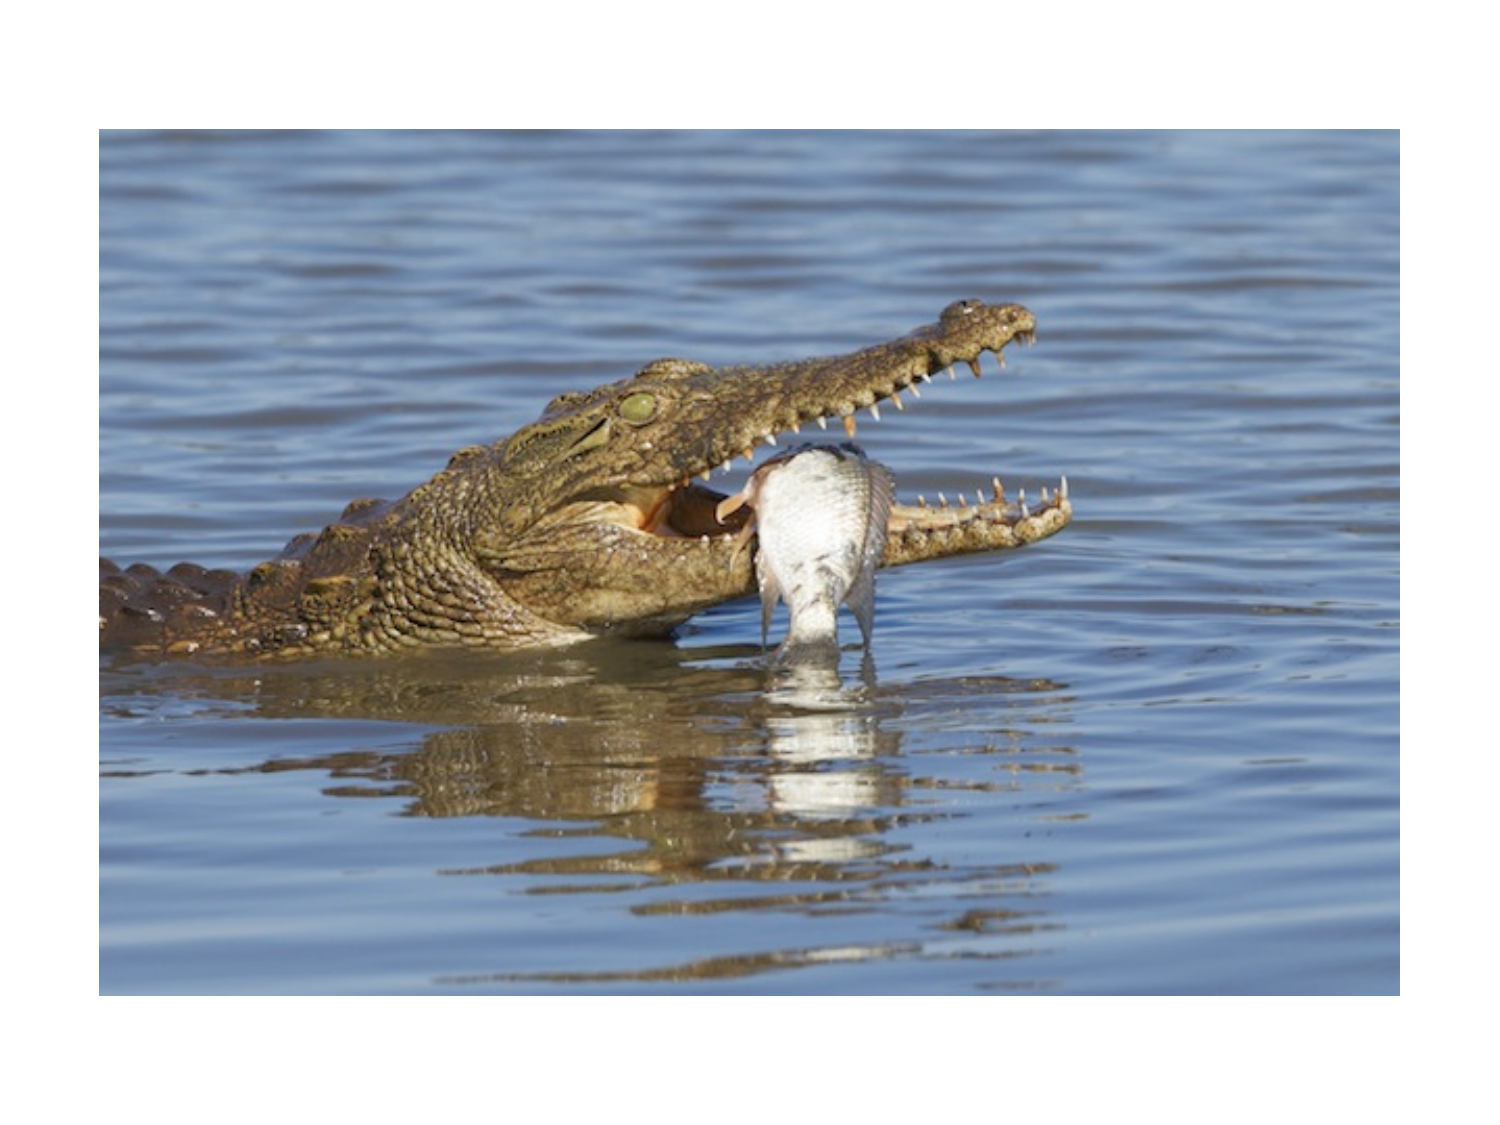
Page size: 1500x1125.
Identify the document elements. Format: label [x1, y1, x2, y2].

picture [99, 128, 1401, 996]
